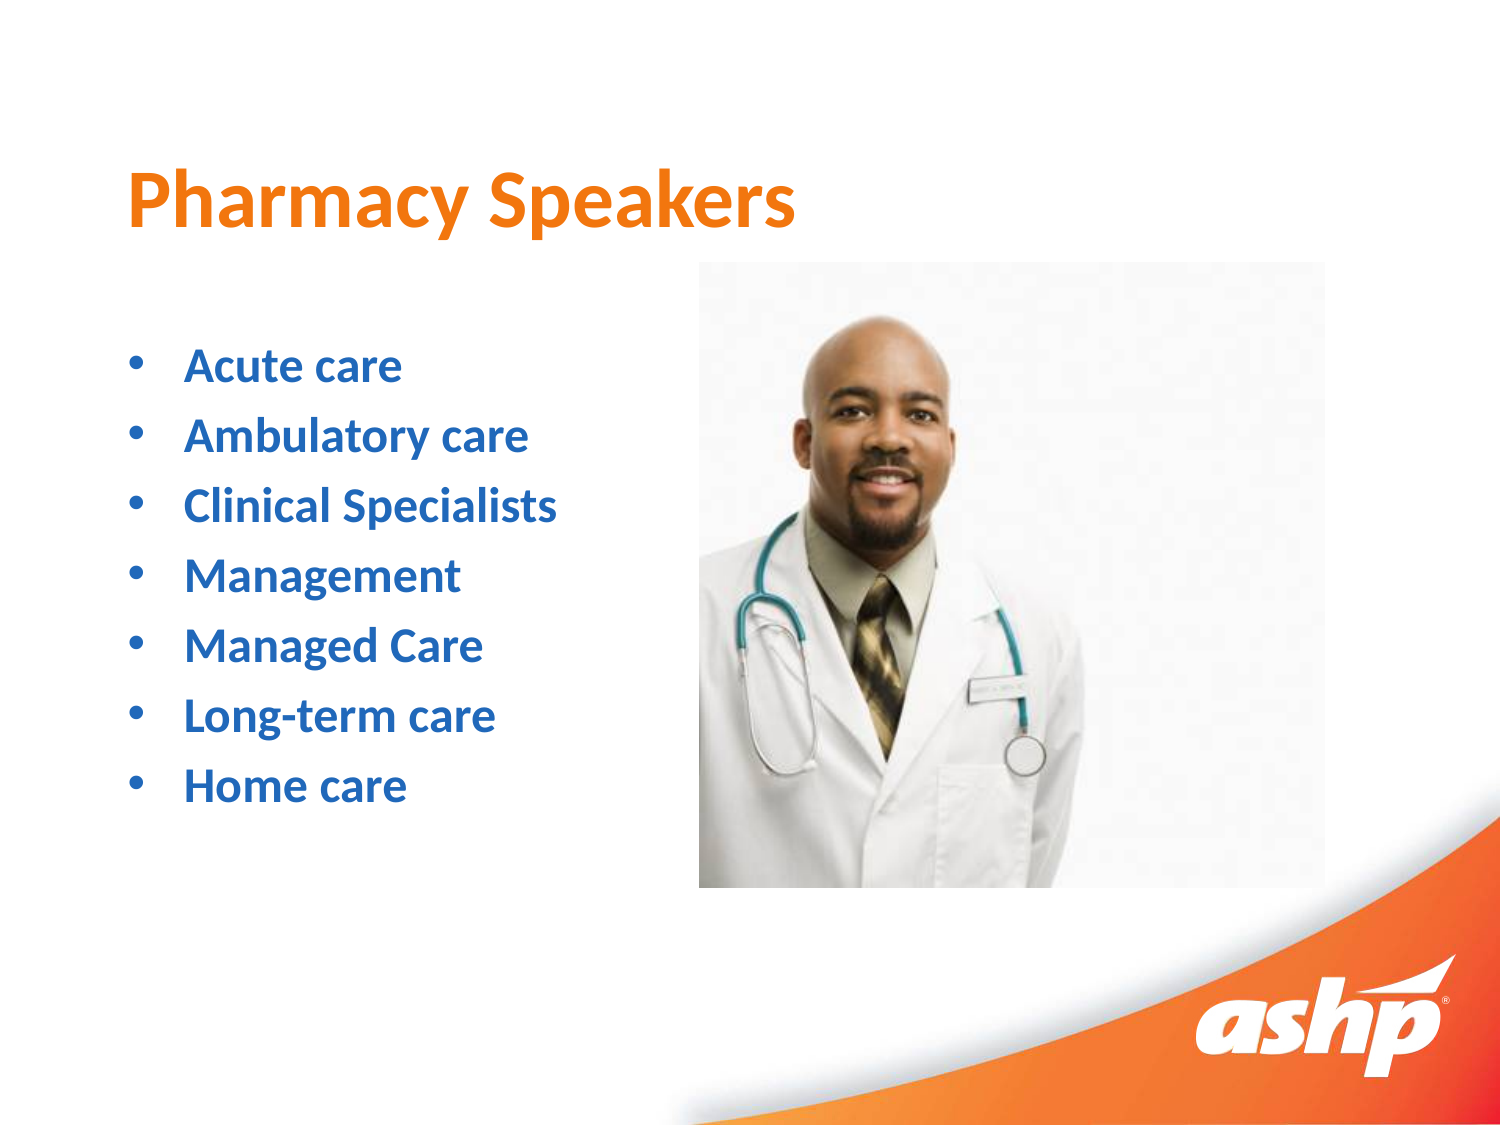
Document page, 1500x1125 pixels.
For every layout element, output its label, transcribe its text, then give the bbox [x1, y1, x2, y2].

list Acute care Ambulatory care Clinical Specialists Management Managed Care Long-term care Home care [112, 324, 738, 1000]
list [699, 262, 1326, 888]
title Pharmacy Speakers [112, 99, 1388, 288]
picture [0, 0, 1500, 1125]
